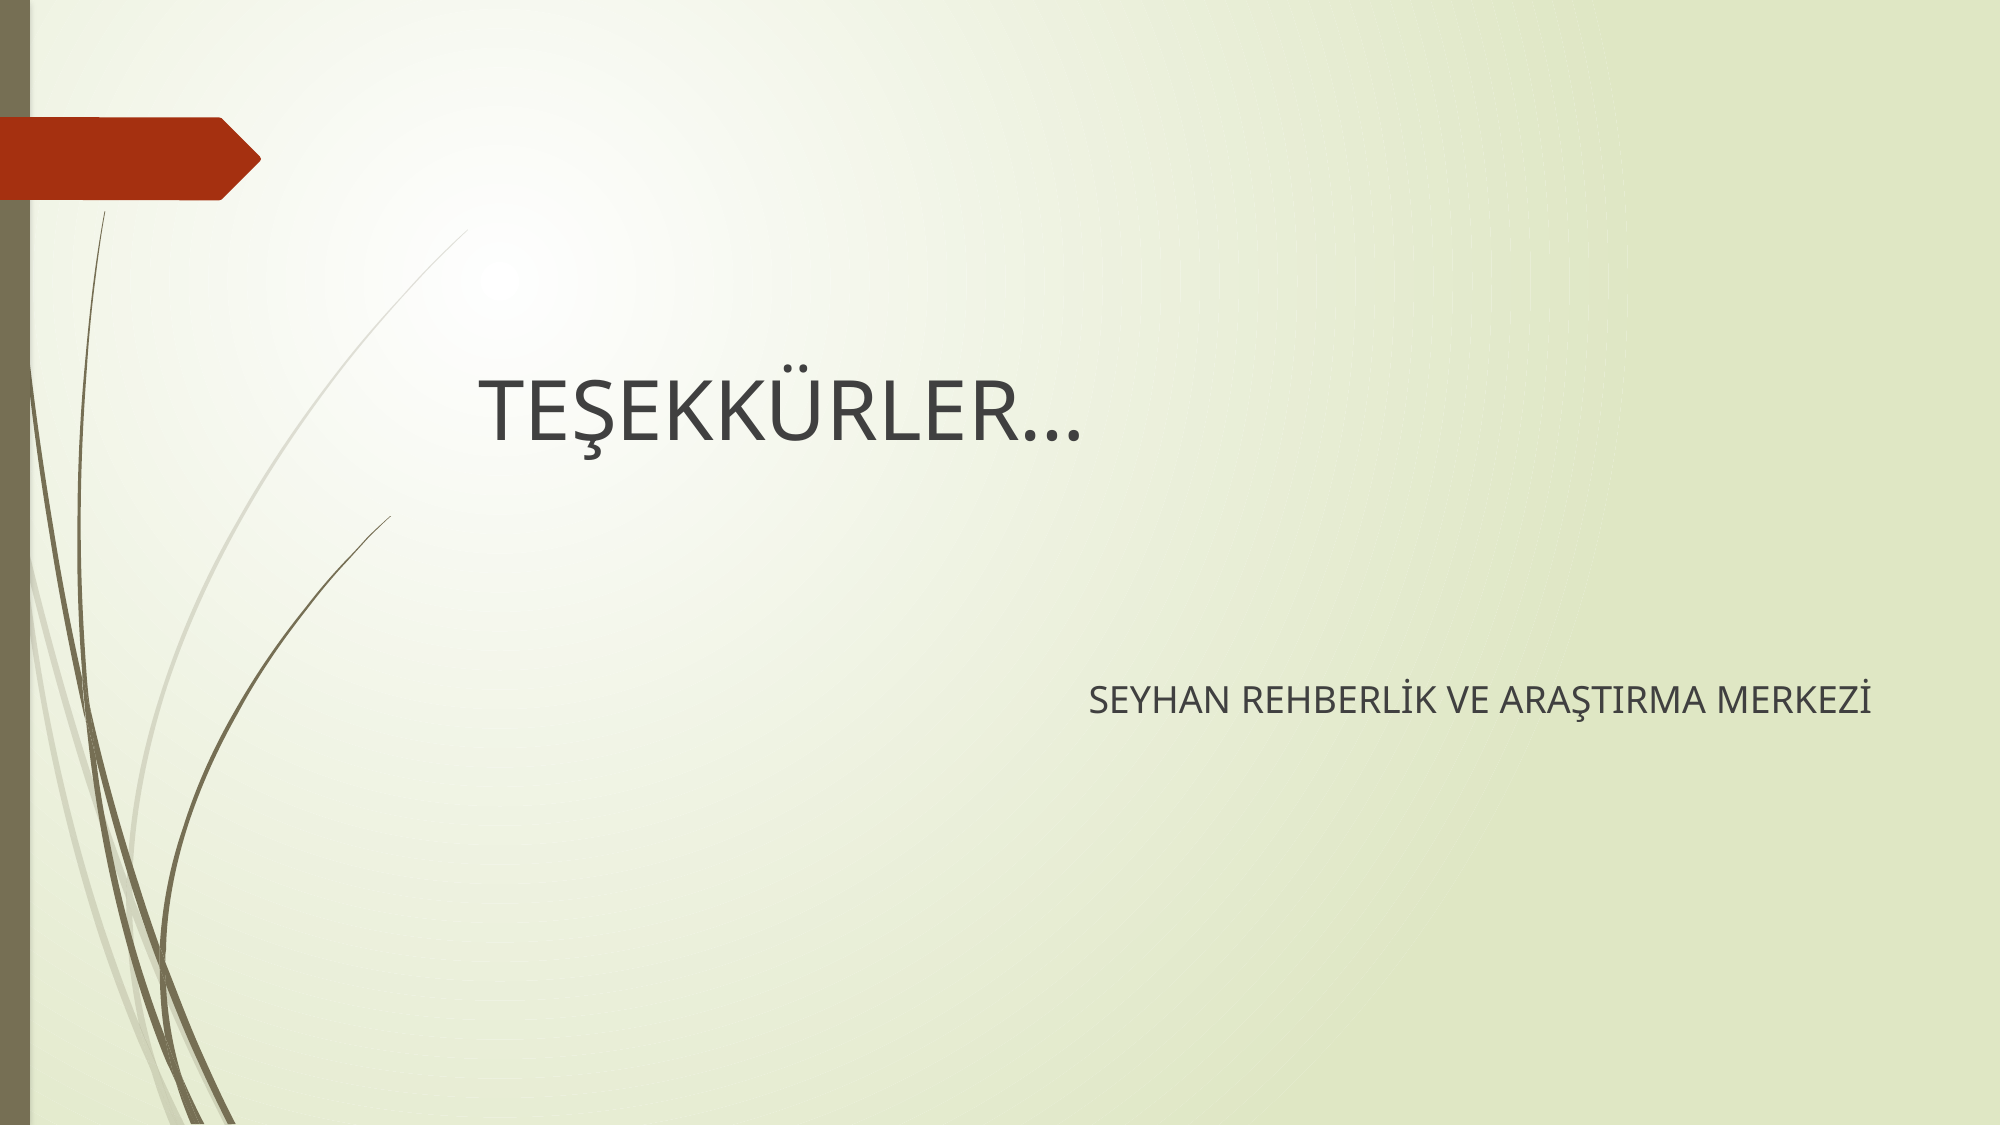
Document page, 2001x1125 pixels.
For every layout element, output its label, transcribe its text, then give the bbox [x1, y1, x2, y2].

list TEŞEKKÜRLER… SEYHAN REHBERLİK VE ARAŞTIRMA MERKEZİ [424, 350, 1888, 970]
